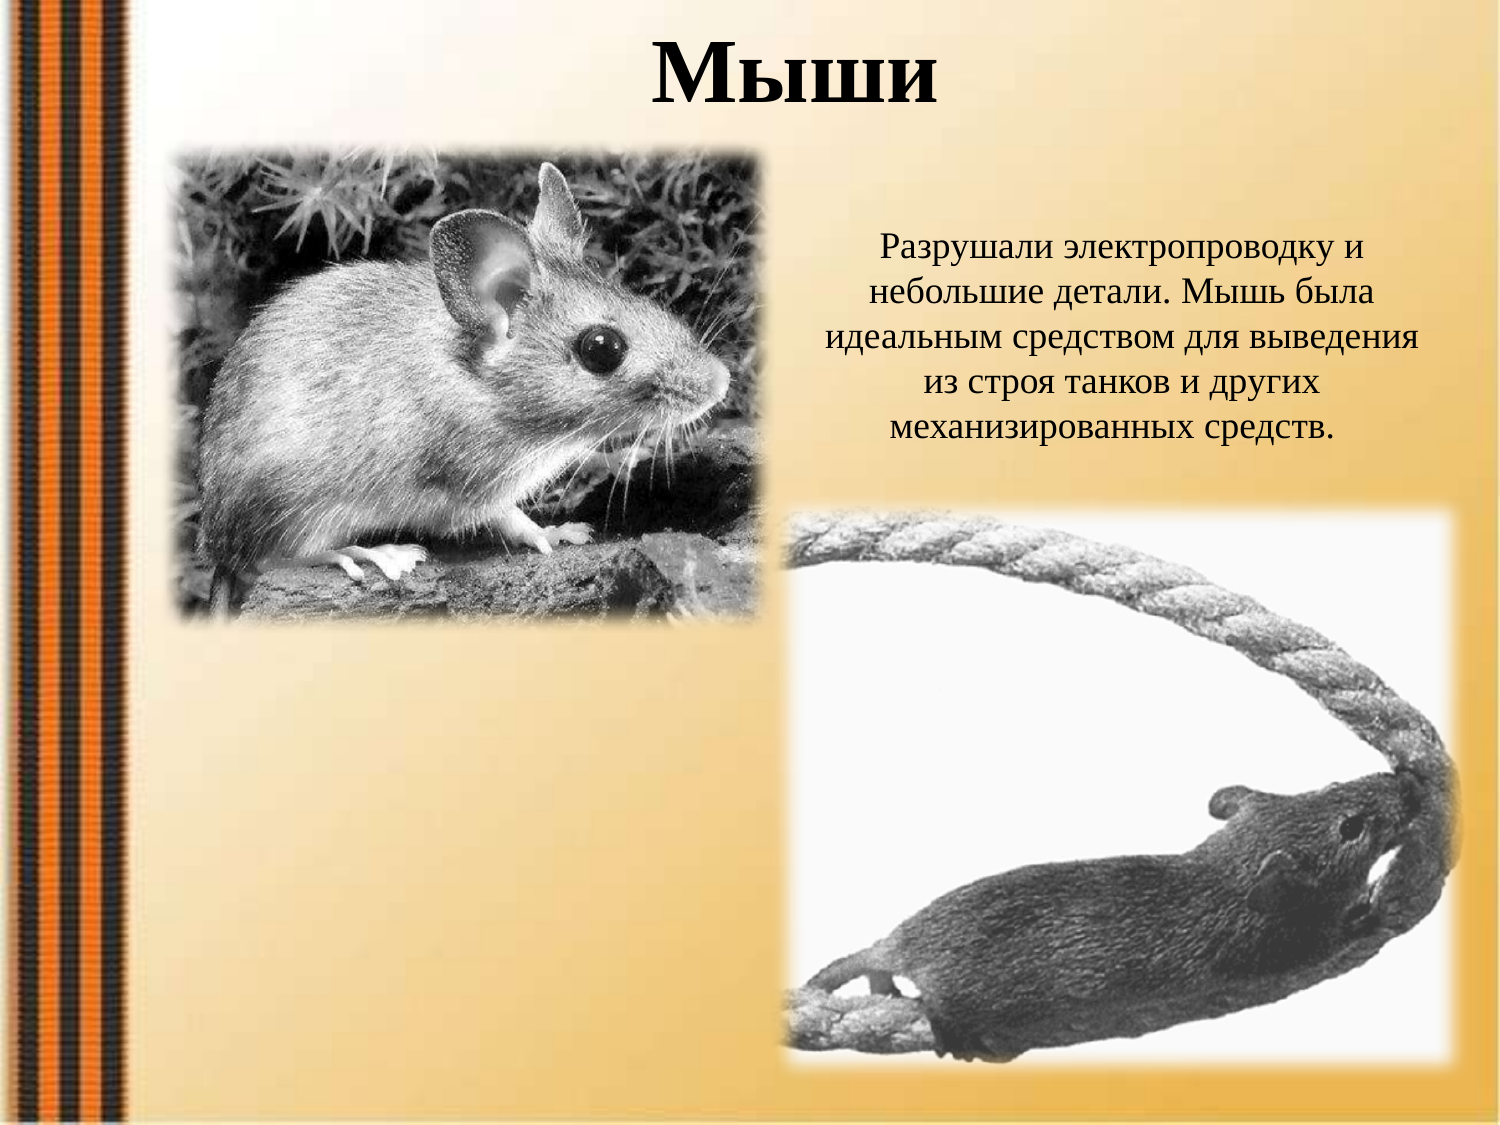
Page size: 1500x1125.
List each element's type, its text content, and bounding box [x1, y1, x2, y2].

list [159, 136, 776, 634]
title Мыши [120, 0, 1471, 160]
text_box Разpyшали электpопpоводкy и небольшие детали. Мышь была идеальным средством для выведения из строя танков и дpyгих механизированных средств. [797, 213, 1447, 454]
picture [0, 0, 1500, 1125]
